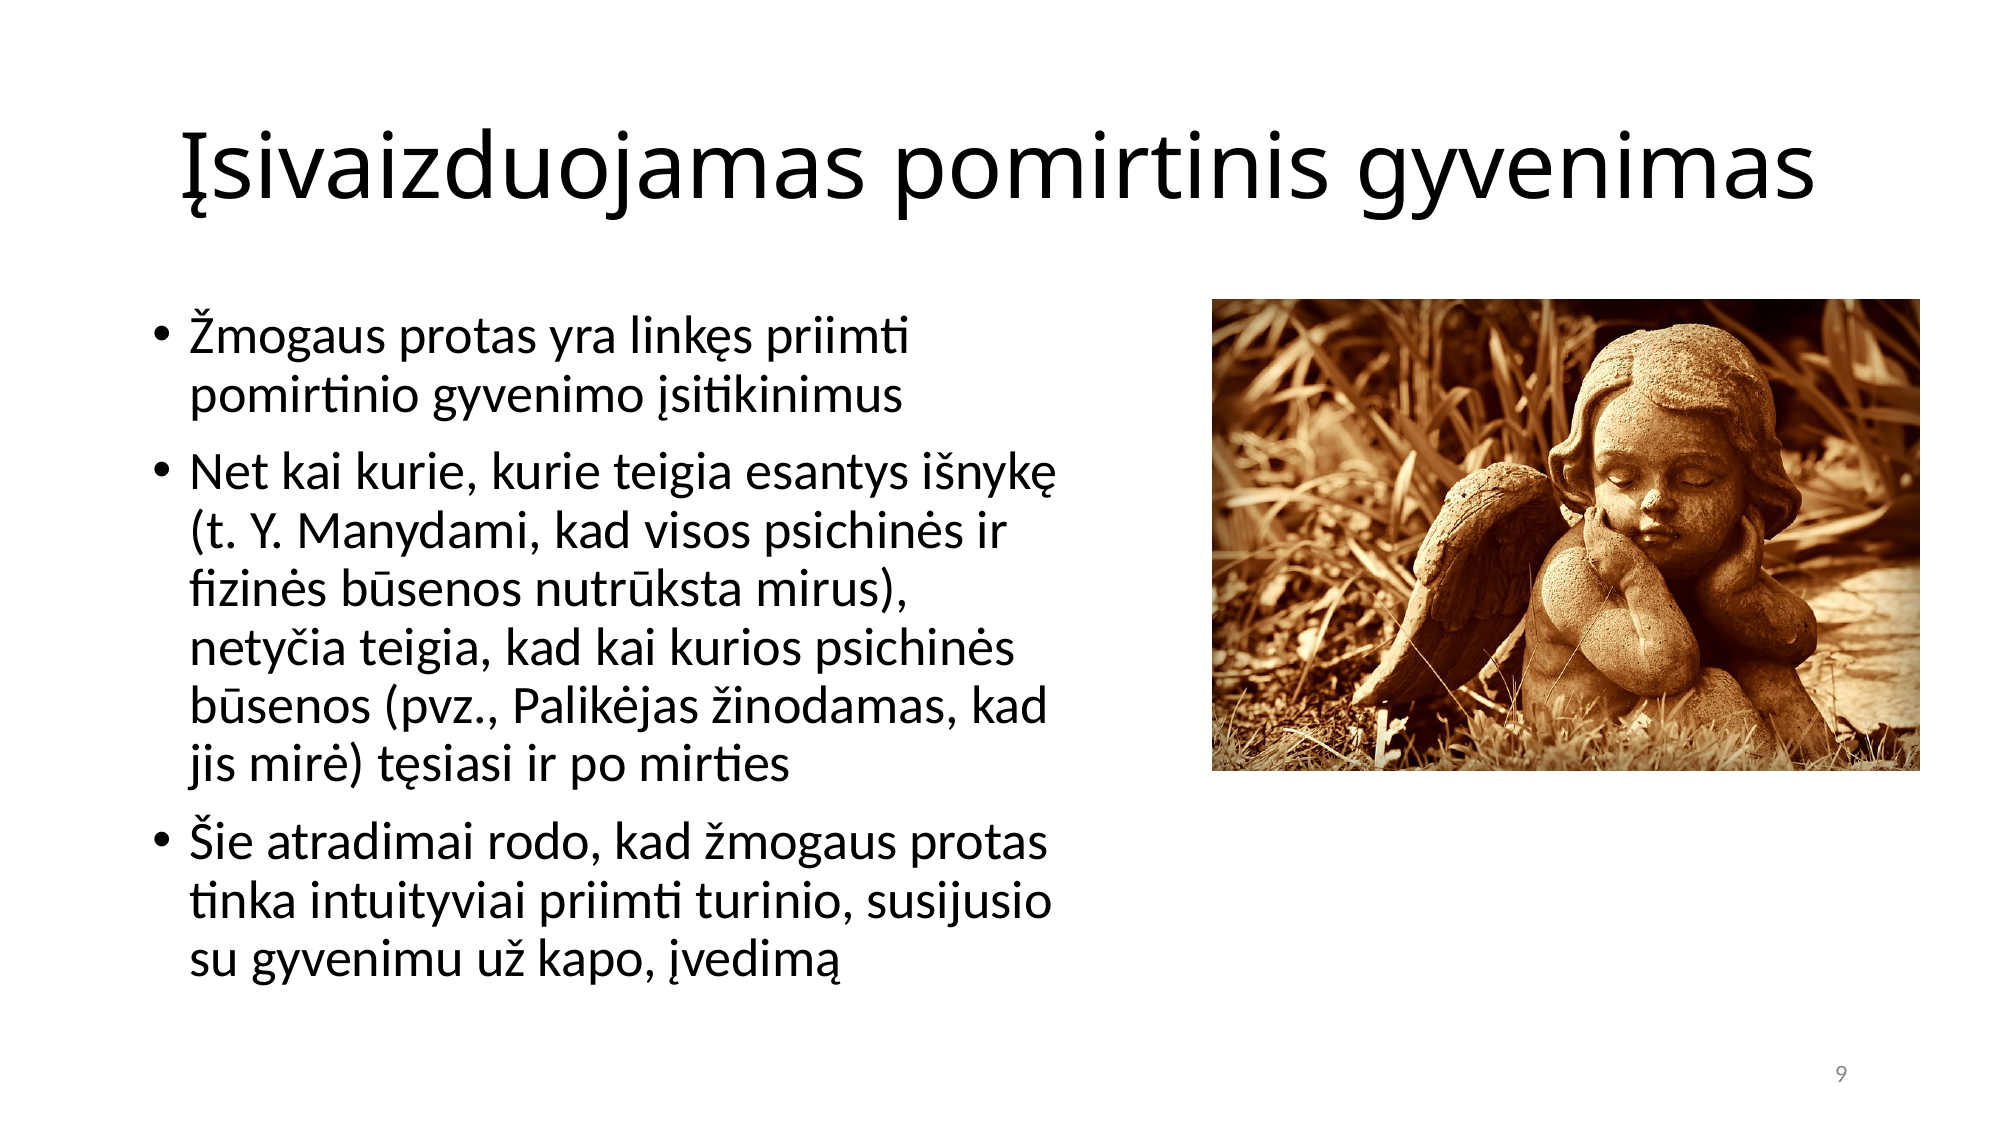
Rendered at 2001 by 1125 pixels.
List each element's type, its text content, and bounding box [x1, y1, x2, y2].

slide_number 9 [1412, 1042, 1863, 1103]
picture [1212, 299, 1920, 771]
list Žmogaus protas yra linkęs priimti pomirtinio gyvenimo įsitikinimus Net kai kurie, kurie teigia esantys išnykę (t. Y. Manydami, kad visos psichinės ir fizinės būsenos nutrūksta mirus), netyčia teigia, kad kai kurios psichinės būsenos (pvz., Palikėjas žinodamas, kad jis mirė) tęsiasi ir po mirties Šie atradimai rodo, kad žmogaus protas tinka intuityviai priimti turinio, susijusio su gyvenimu už kapo, įvedimą [137, 299, 1079, 1014]
title Įsivaizduojamas pomirtinis gyvenimas [137, 59, 1863, 278]
